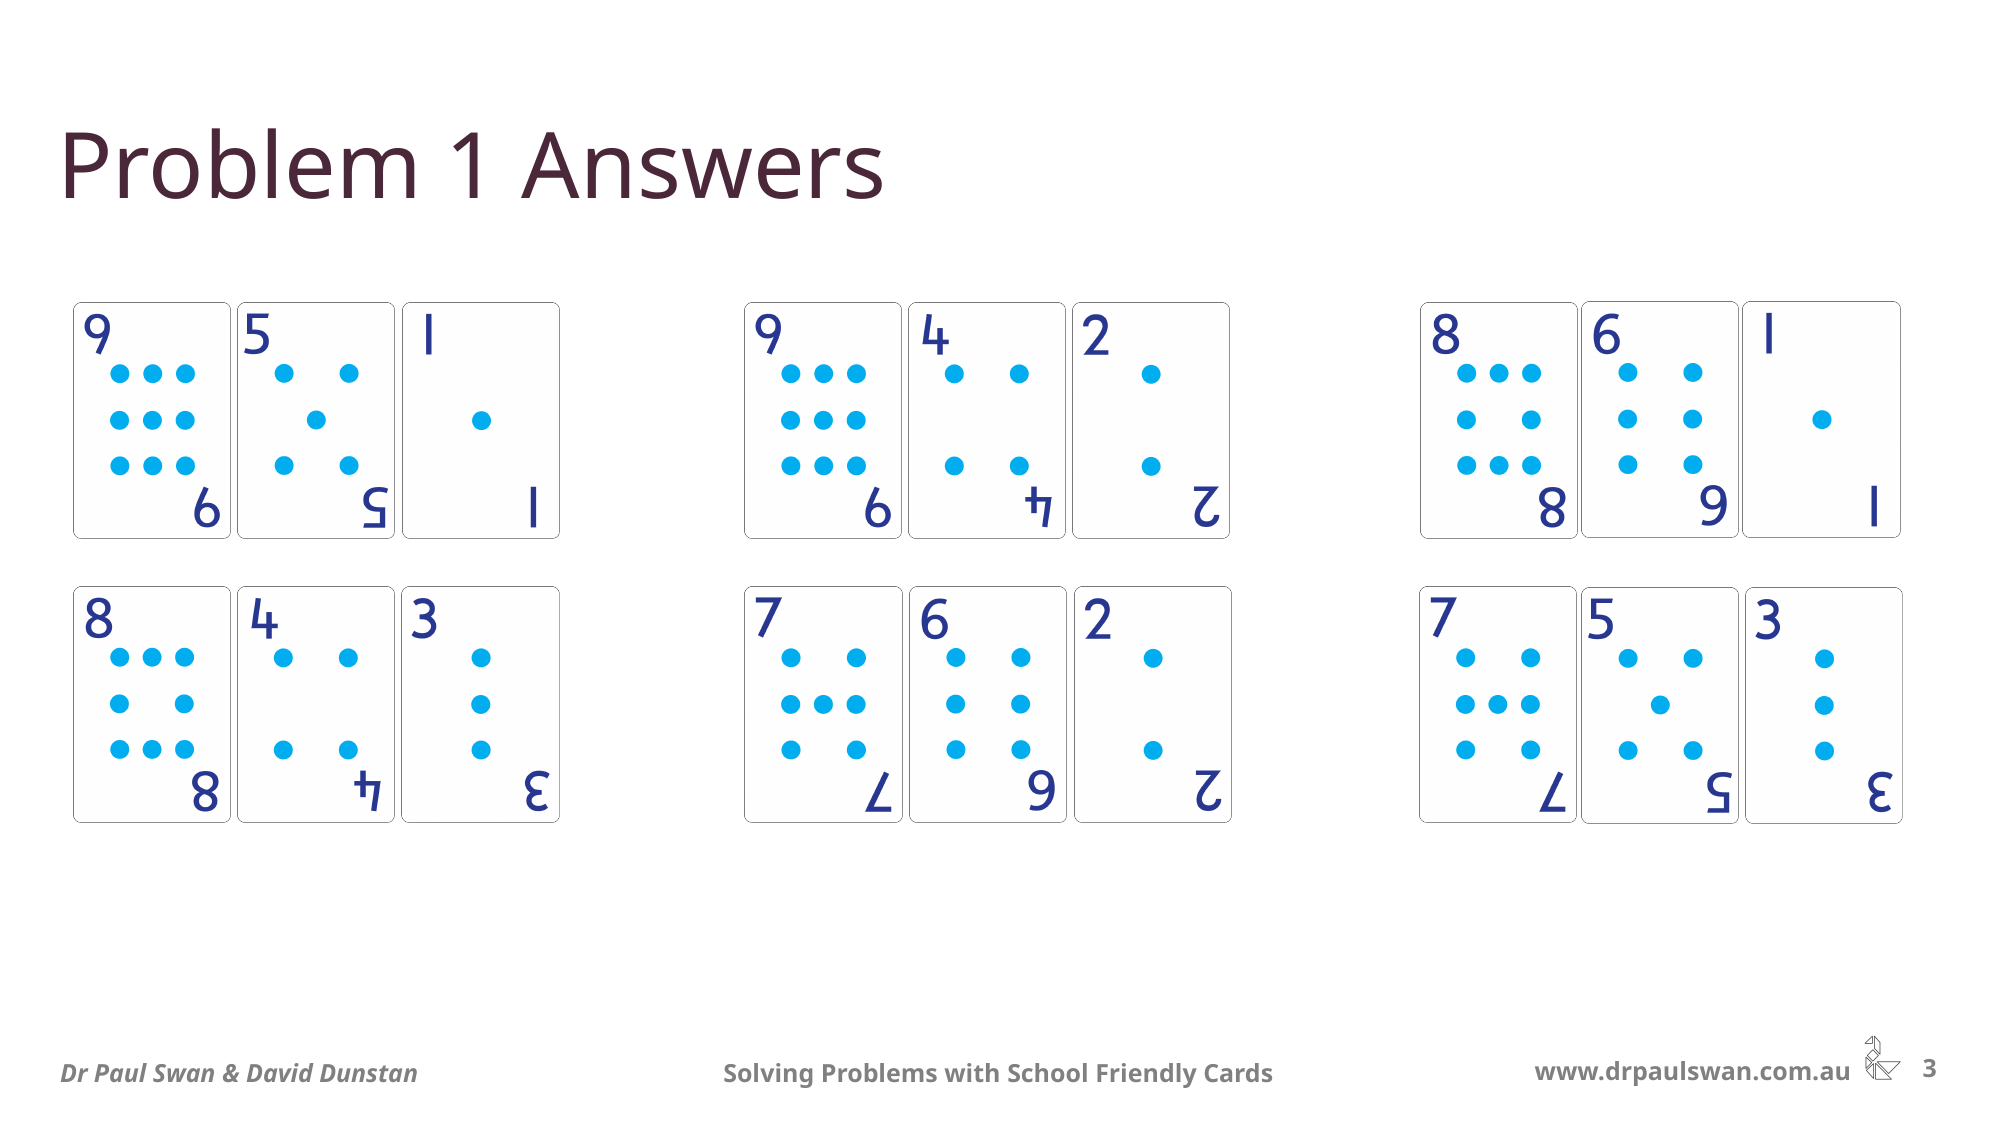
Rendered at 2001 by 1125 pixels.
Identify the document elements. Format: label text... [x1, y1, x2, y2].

picture [402, 302, 560, 539]
picture [237, 302, 395, 539]
picture [1420, 302, 1578, 539]
picture [1581, 587, 1739, 824]
title Problem 1 Answers [42, 59, 1956, 278]
picture [908, 302, 1066, 539]
picture [73, 302, 231, 539]
picture [1074, 586, 1232, 823]
picture [401, 586, 560, 823]
picture [1581, 301, 1739, 538]
picture [73, 586, 231, 823]
picture [1742, 301, 1901, 538]
picture [237, 586, 395, 823]
picture [1072, 302, 1230, 539]
picture [1859, 1035, 1906, 1082]
picture [1745, 587, 1903, 824]
picture [1419, 586, 1577, 823]
picture [744, 586, 903, 823]
picture [909, 586, 1067, 823]
picture [744, 302, 902, 539]
